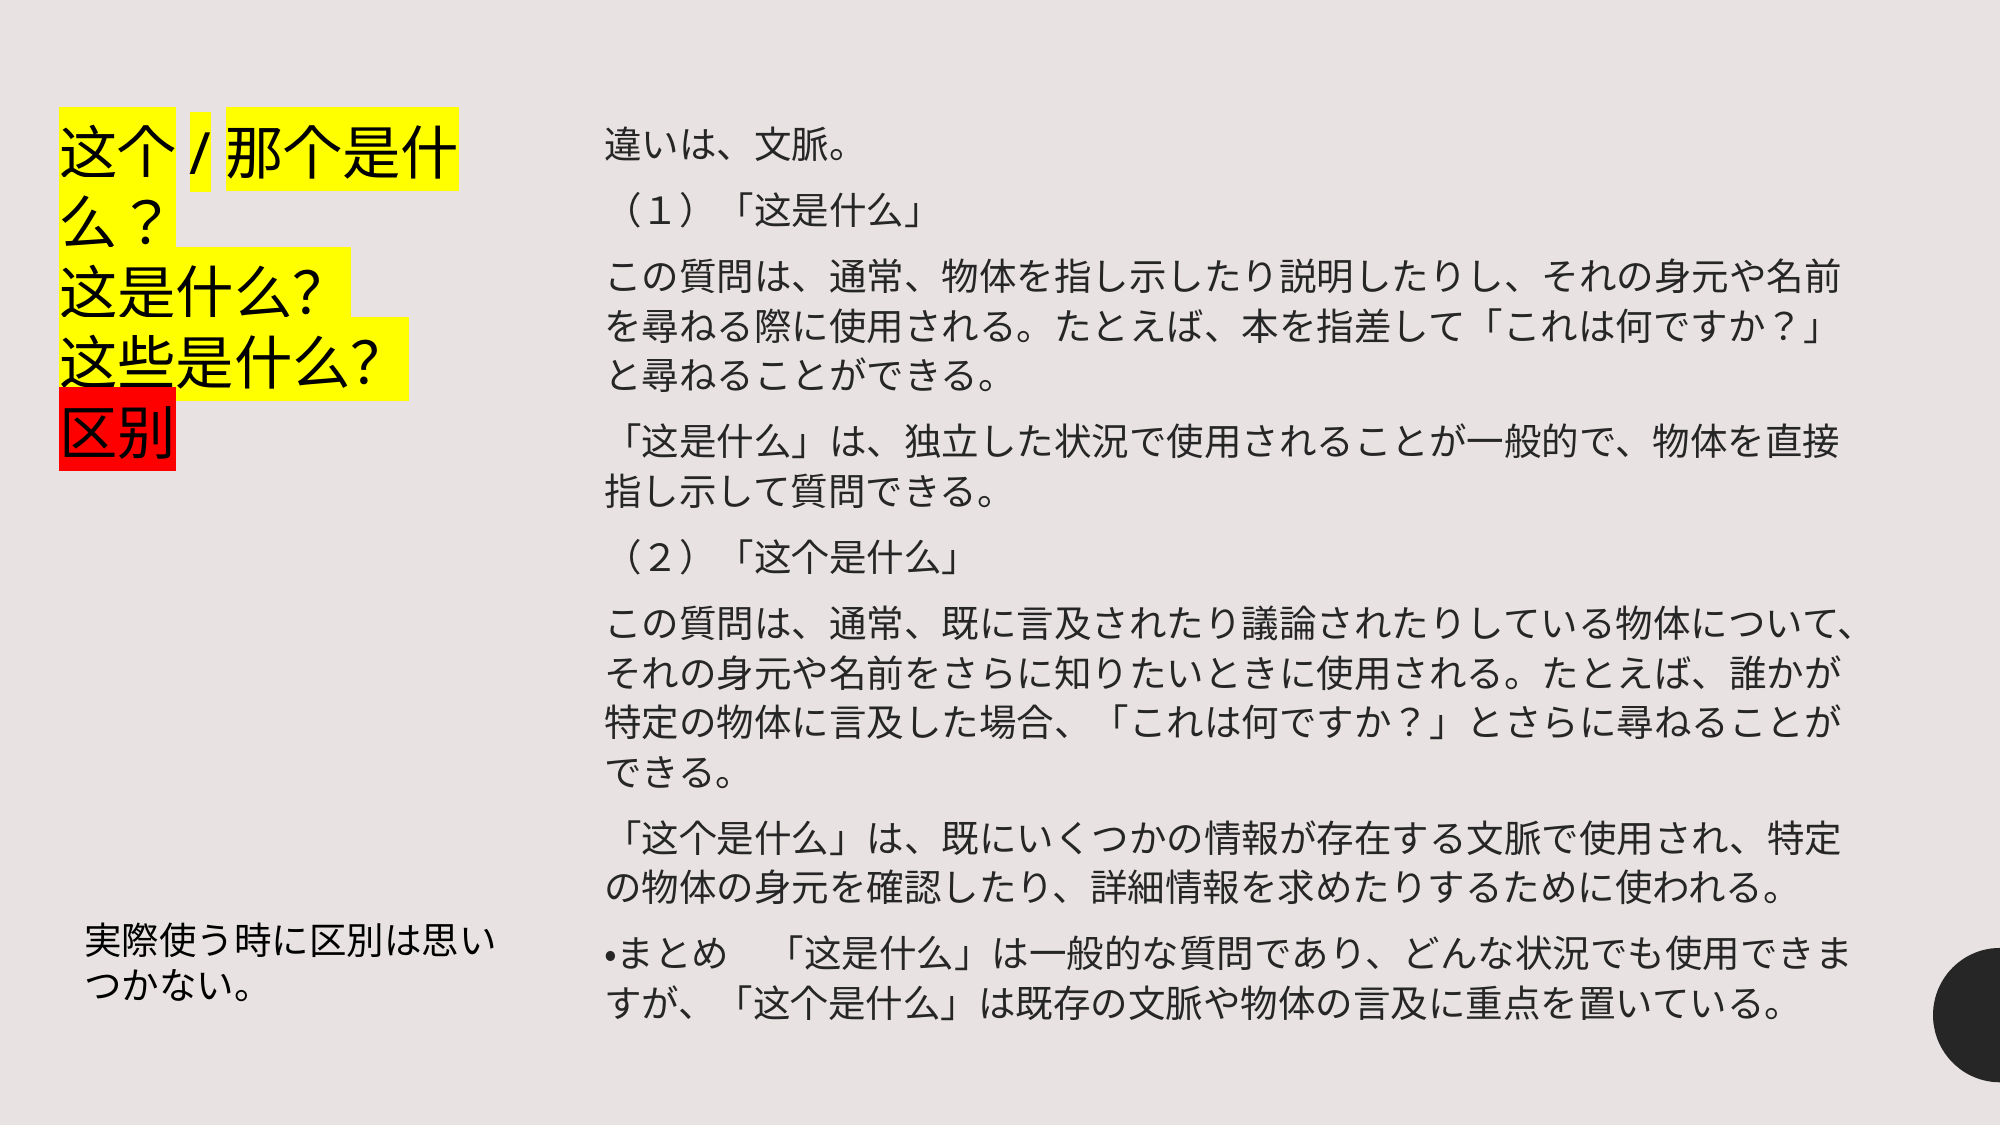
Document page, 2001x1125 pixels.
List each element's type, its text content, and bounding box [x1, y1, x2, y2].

text_box 実際使う時に区別は思いつかない。 [69, 910, 520, 1015]
text_box 这个/那个是什么？ 这是什么？ 这些是什么？ 区别 [44, 108, 590, 474]
list 違いは、文脈。 （１）「这是什么」 この質問は、通常、物体を指し示したり説明したりし、それの身元や名前を尋ねる際に使用される。たとえば、本を指差して「これは何ですか？」と尋ねることができる。 「这是什么」は、独立した状況で使用されることが一般的で、物体を直接指し示して質問できる。 （２）「这个是什么」 この質問は、通常、既に言及されたり議論されたりしている物体について、それの身元や名前をさらに知りたいときに使用される。たとえば、誰かが特定の物体に言及した場合、「これは何ですか？」とさらに尋ねることができる。 「这个是什么」は、既にいくつかの情報が存在する文脈で使用され、特定の物体の身元を確認したり、詳細情報を求めたりするために使われる。 ・まとめ 「这是什么」は一般的な質問であり、どんな状況でも使用できますが、「这个是什么」は既存の文脈や物体の言及に重点を置いている。 [589, 108, 1875, 1061]
